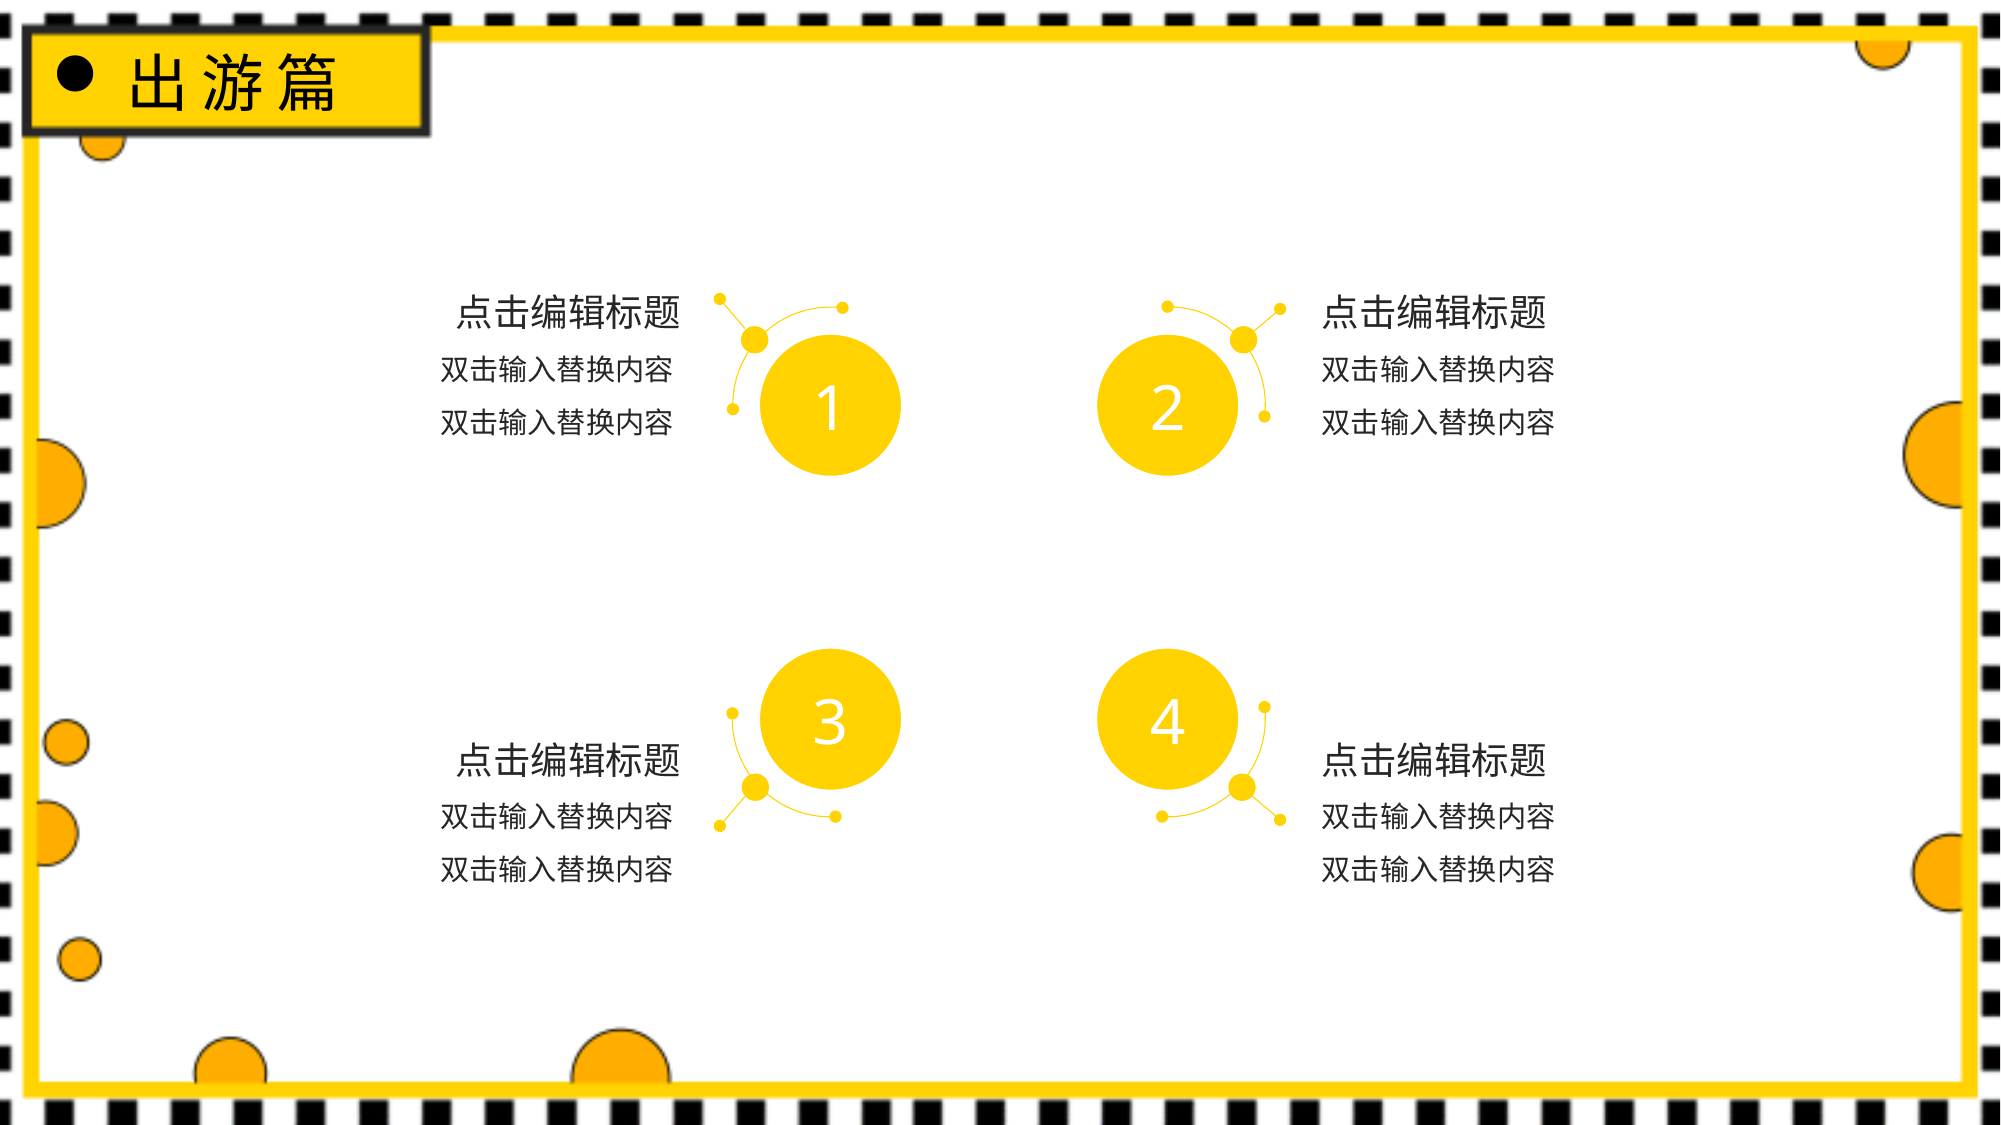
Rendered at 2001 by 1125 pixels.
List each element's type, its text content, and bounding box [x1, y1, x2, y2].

text_box 双击输入替换内容 双击输入替换内容 [170, 328, 681, 445]
text_box 双击输入替换内容 双击输入替换内容 [170, 775, 681, 892]
picture [0, 0, 2001, 1125]
text_box 出游篇 [37, 36, 416, 127]
text_box 双击输入替换内容 双击输入替换内容 [1321, 328, 1832, 445]
text_box 点击编辑标题 [1321, 725, 1832, 775]
text_box 点击编辑标题 [1321, 277, 1832, 328]
text_box 双击输入替换内容 双击输入替换内容 [1321, 775, 1832, 892]
text_box 点击编辑标题 [171, 277, 681, 328]
text_box 点击编辑标题 [171, 725, 681, 775]
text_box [719, 298, 1281, 826]
